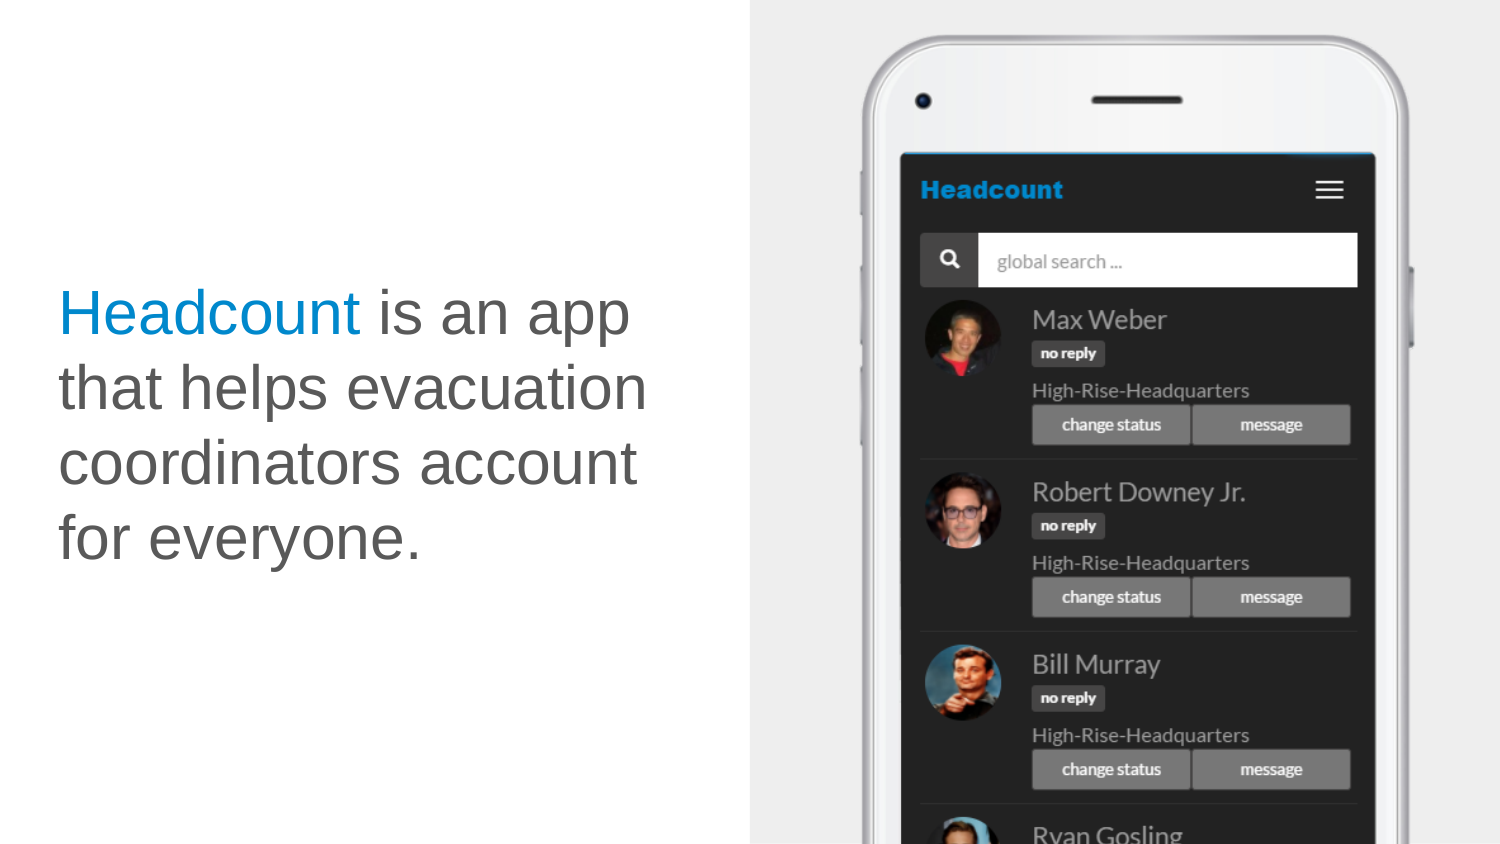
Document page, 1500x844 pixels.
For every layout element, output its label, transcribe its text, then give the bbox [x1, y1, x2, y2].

picture [857, 34, 1416, 844]
title Headcount is an app that helps evacuation coordinators account for everyone. [43, 281, 708, 562]
